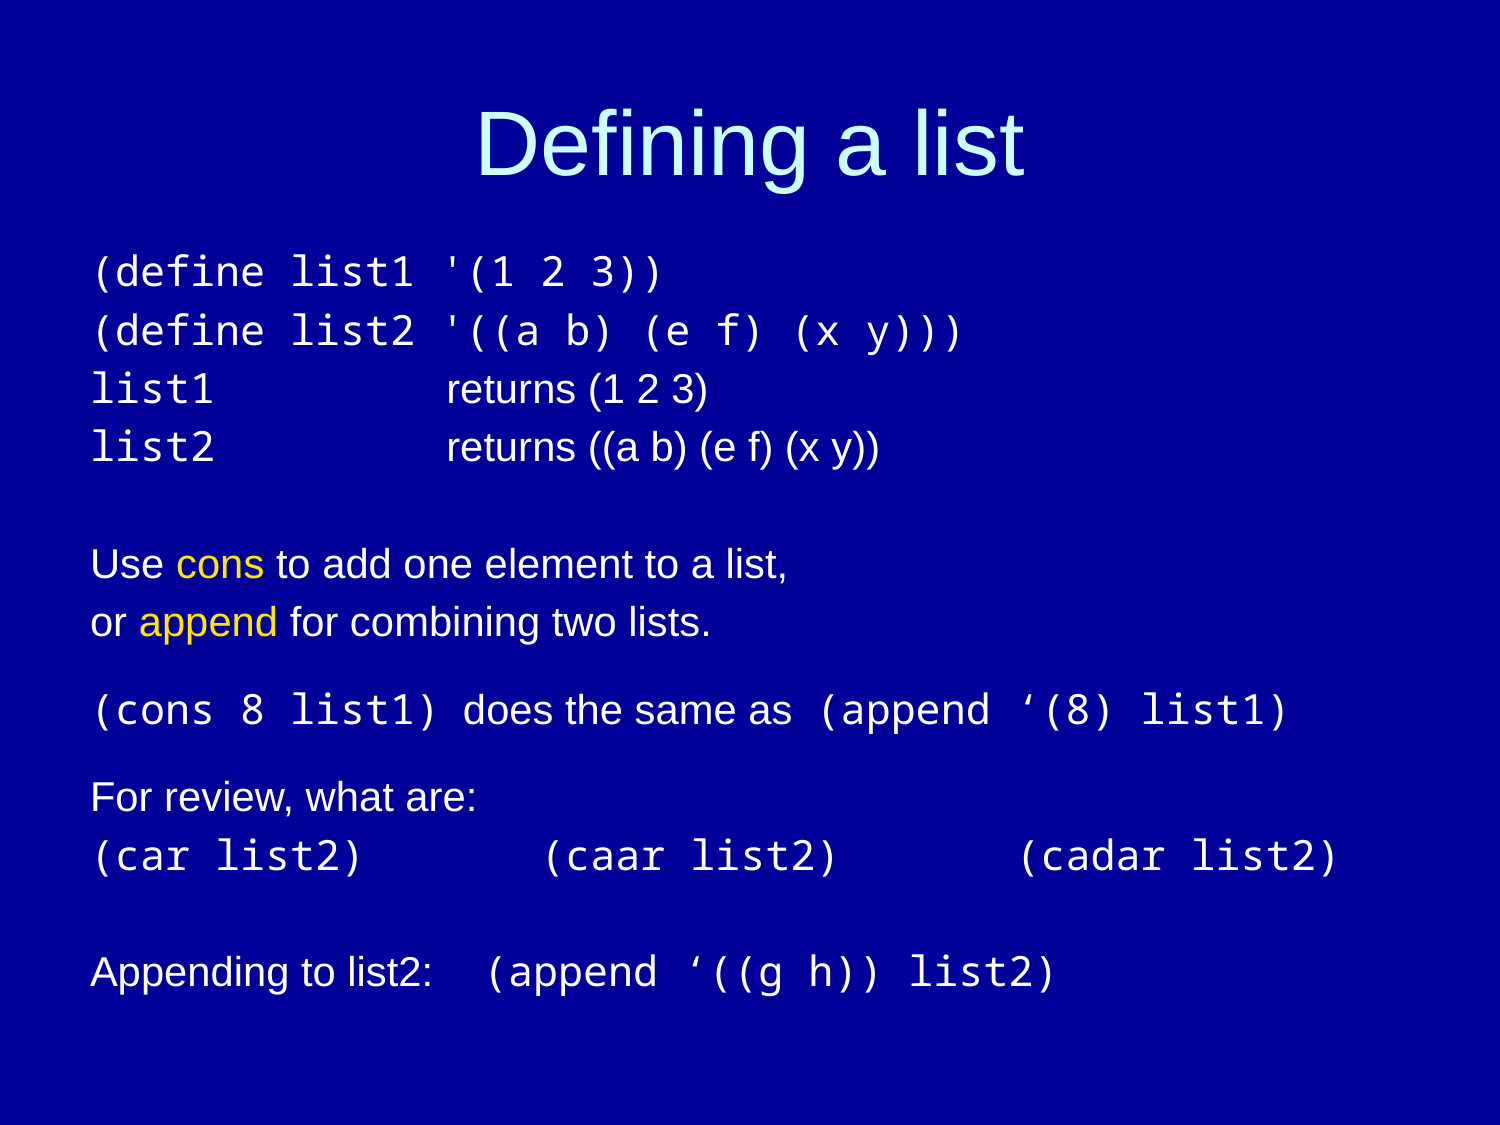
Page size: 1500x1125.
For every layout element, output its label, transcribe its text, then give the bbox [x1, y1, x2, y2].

title Defining a list [75, 45, 1425, 233]
list (define list1 '(1 2 3)) (define list2 '((a b) (e f) (x y))) list1 returns (1 2 3) list2 returns ((a b) (e f) (x y)) Use cons to add one element to a list, or append for combining two lists. (cons 8 list1) does the same as (append ‘(8) list1) For review, what are: (car list2) (caar list2) (cadar list2) Appending to list2: (append ‘((g h)) list2) [75, 237, 1425, 1075]
